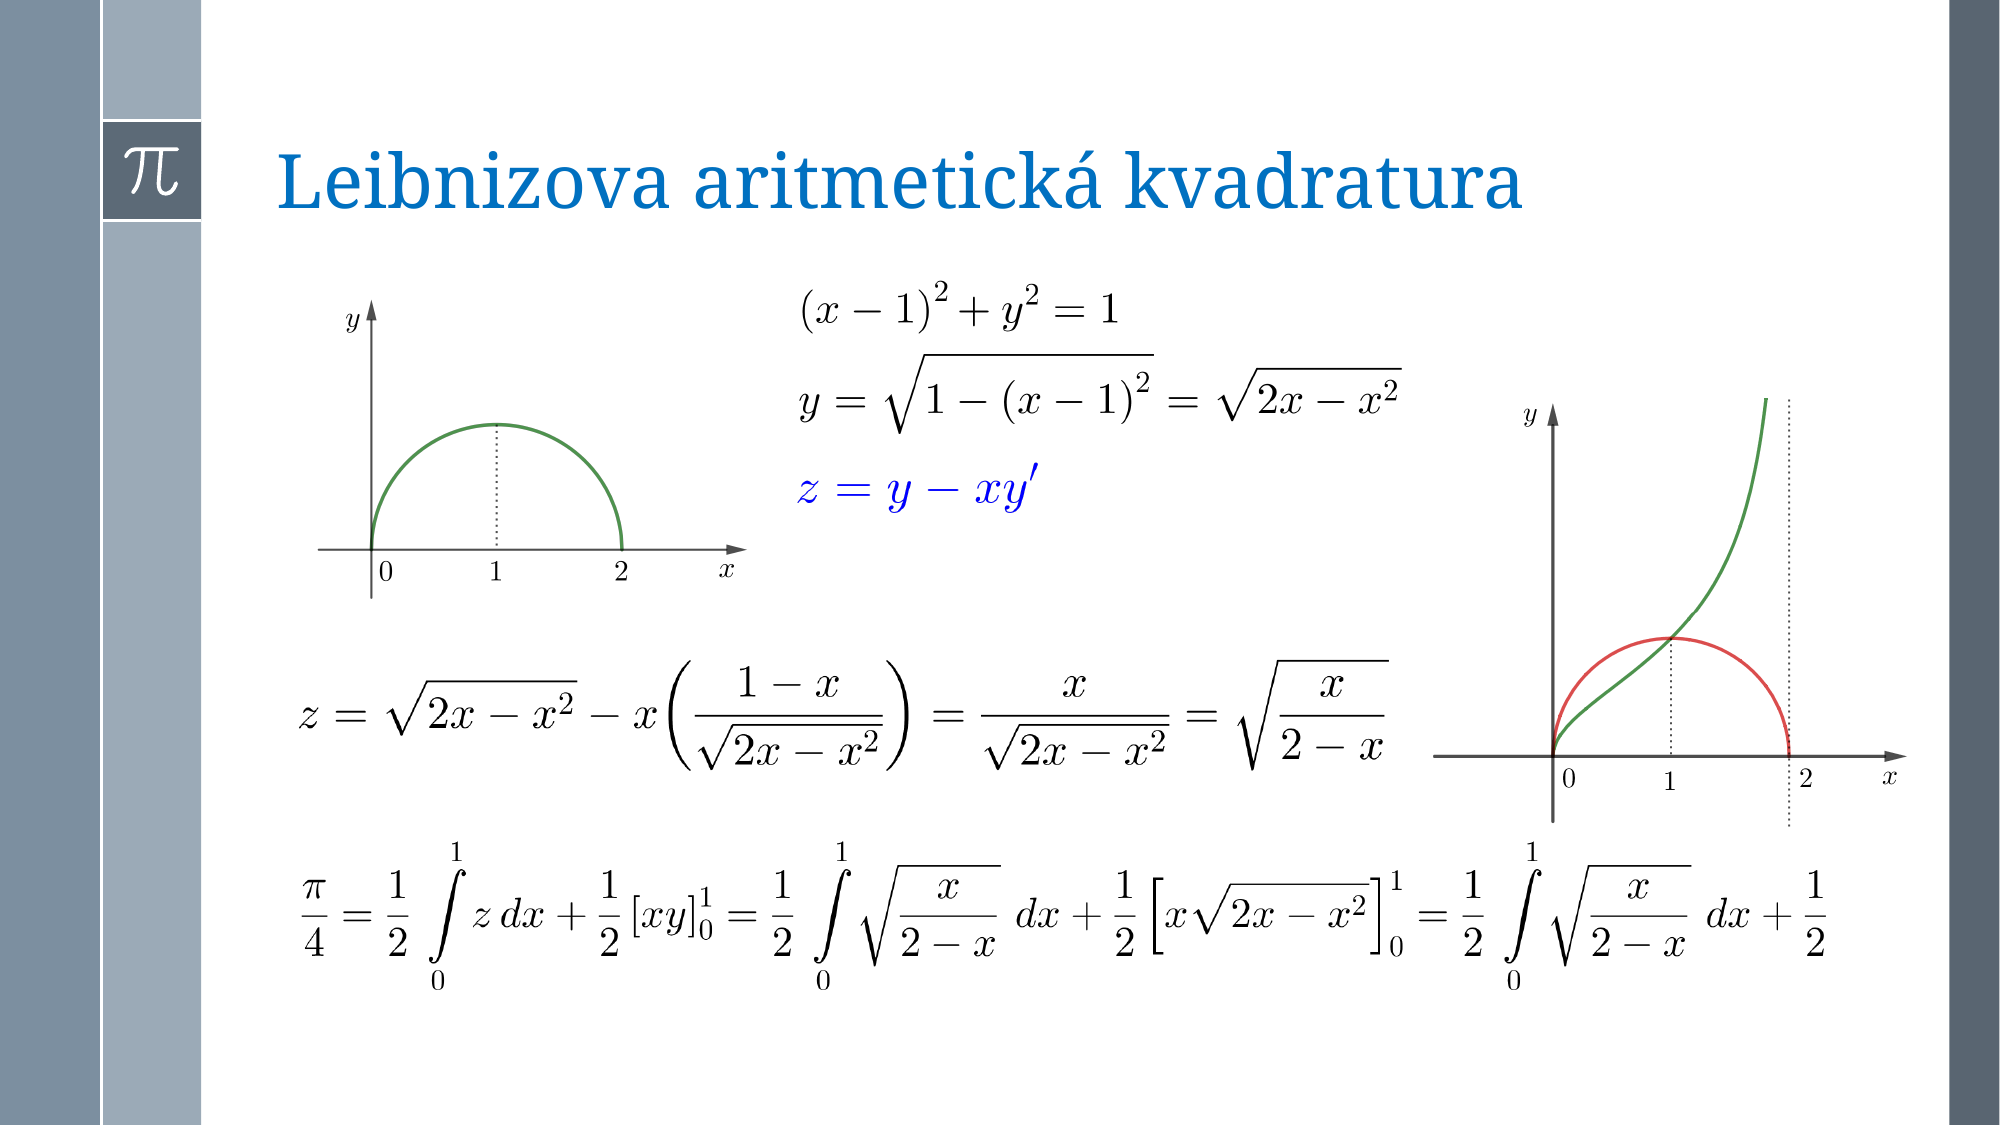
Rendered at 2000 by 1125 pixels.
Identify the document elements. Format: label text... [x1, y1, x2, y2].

picture [261, 272, 1931, 1006]
title Leibnizova aritmetická kvadratura [261, 29, 1867, 233]
